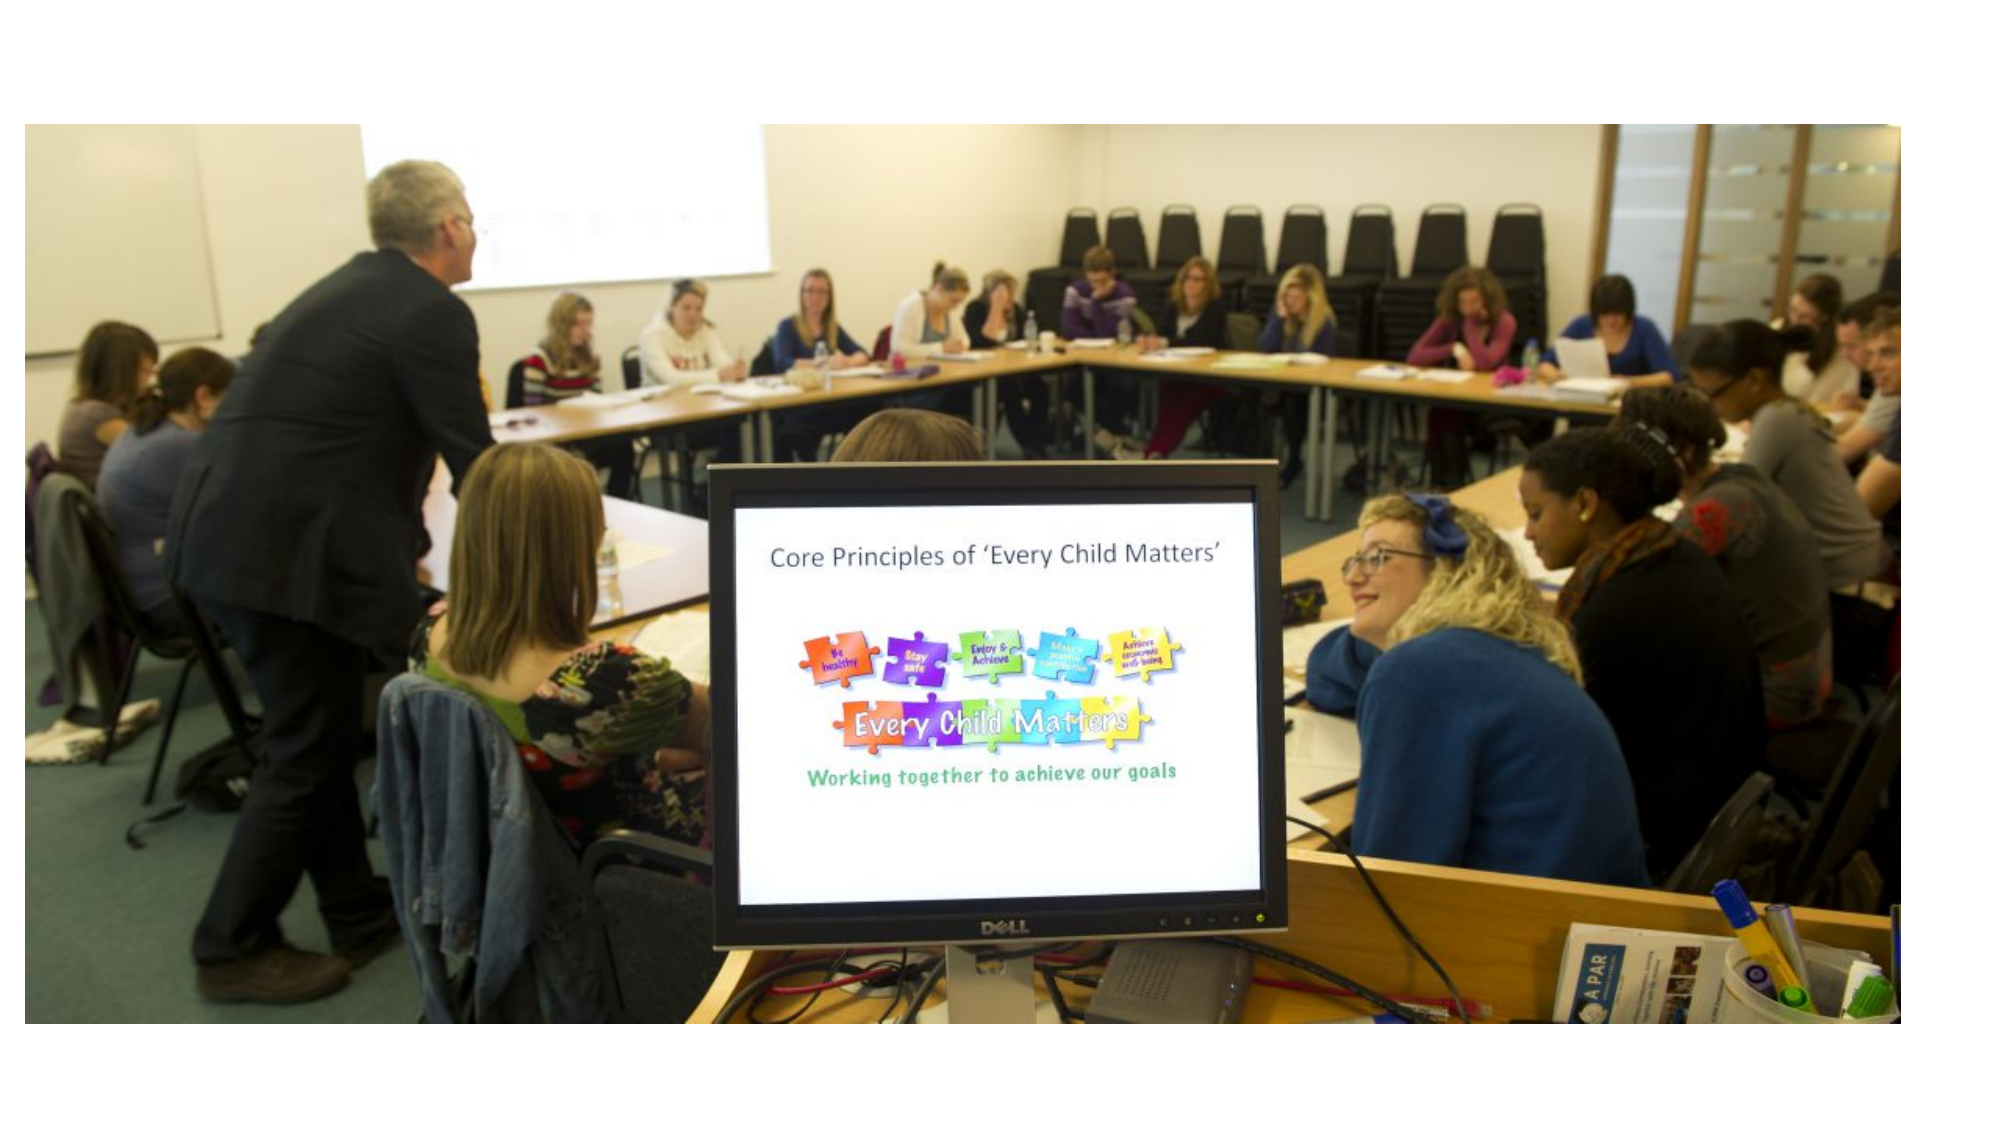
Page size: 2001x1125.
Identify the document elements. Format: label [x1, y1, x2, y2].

picture [25, 124, 1901, 1024]
